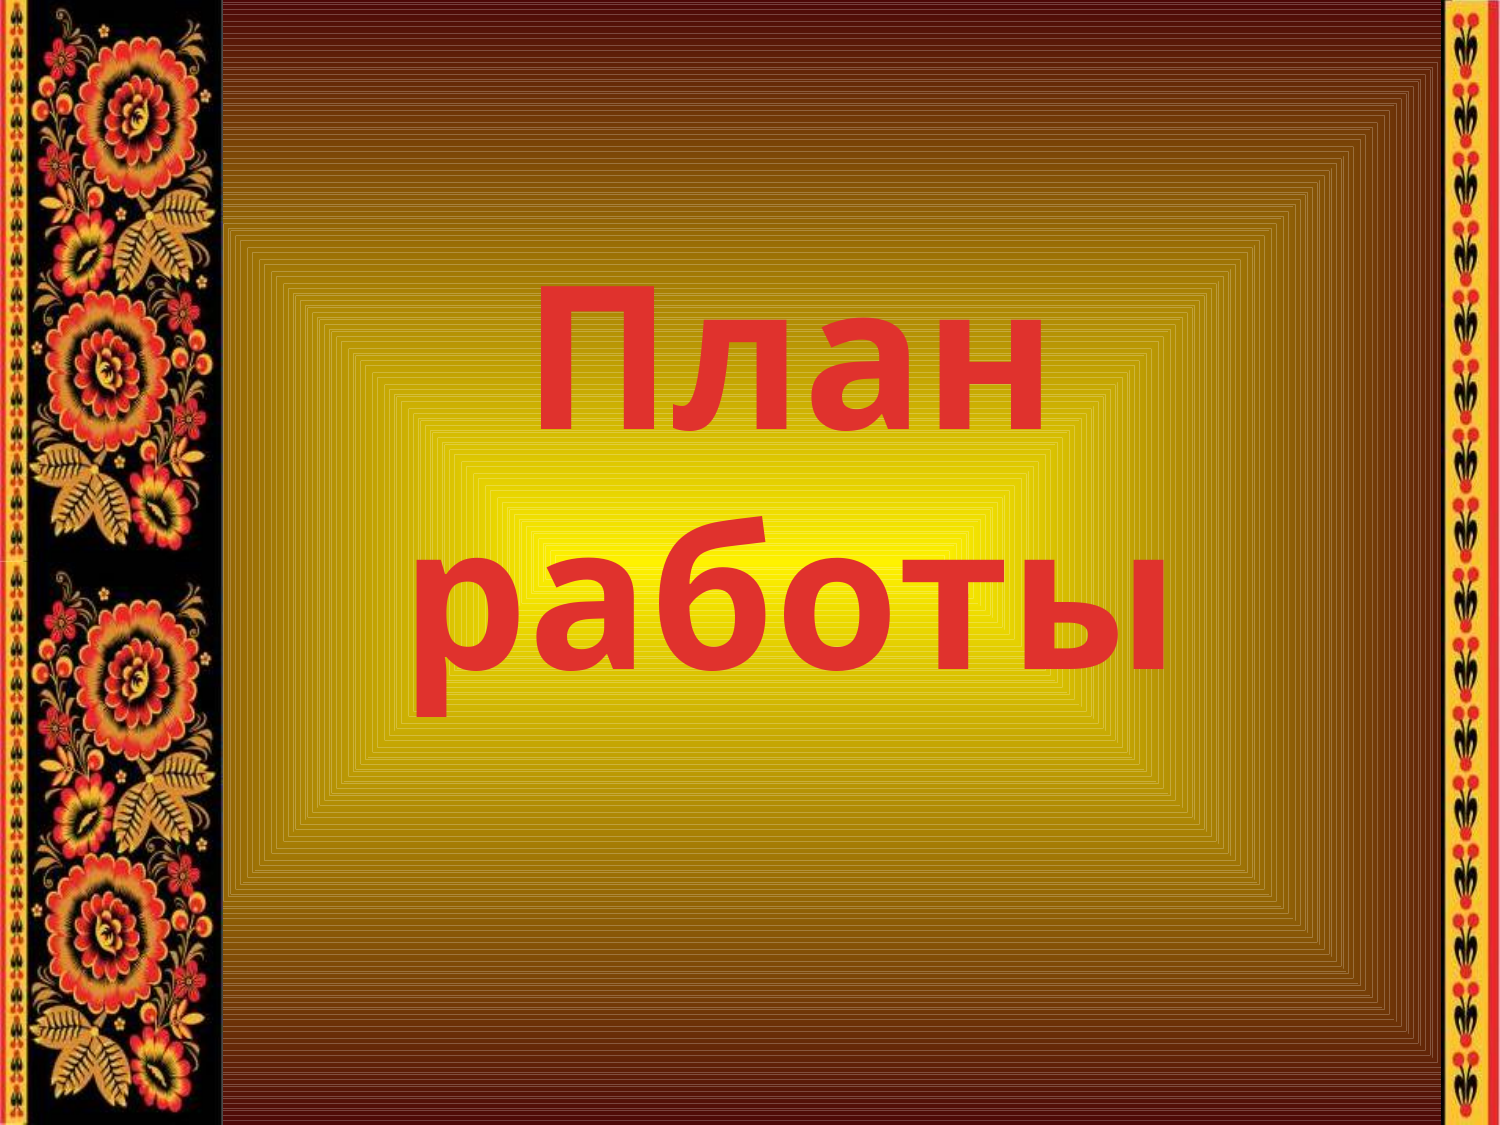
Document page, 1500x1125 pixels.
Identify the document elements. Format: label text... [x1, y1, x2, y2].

text_box План работы [363, 222, 1219, 718]
picture [1441, 0, 1500, 1125]
picture [0, 0, 223, 1125]
